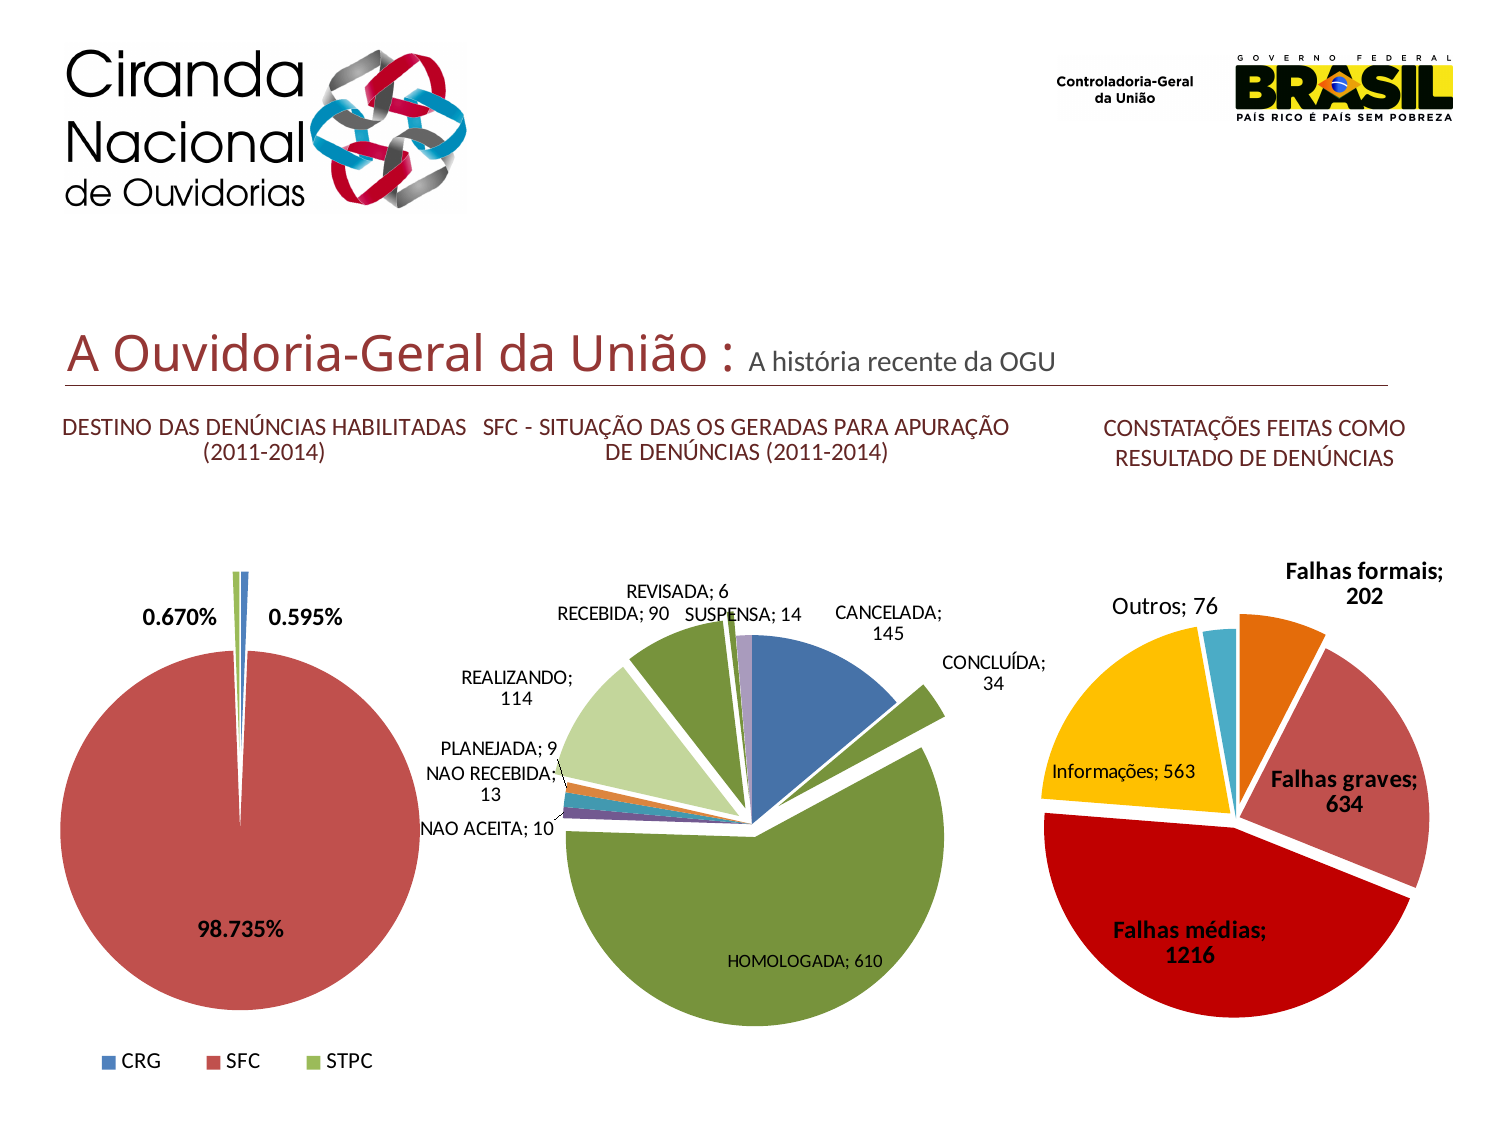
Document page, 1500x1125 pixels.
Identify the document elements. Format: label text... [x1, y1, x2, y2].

text_box CONSTATAÇÕES FEITAS COMO RESULTADO DE DENÚNCIAS [1122, 403, 1476, 479]
picture [1056, 55, 1453, 121]
picture [64, 42, 467, 214]
chart [0, 391, 1500, 1125]
text_box A Ouvidoria-Geral da União : A história recente da OGU [53, 314, 1140, 390]
